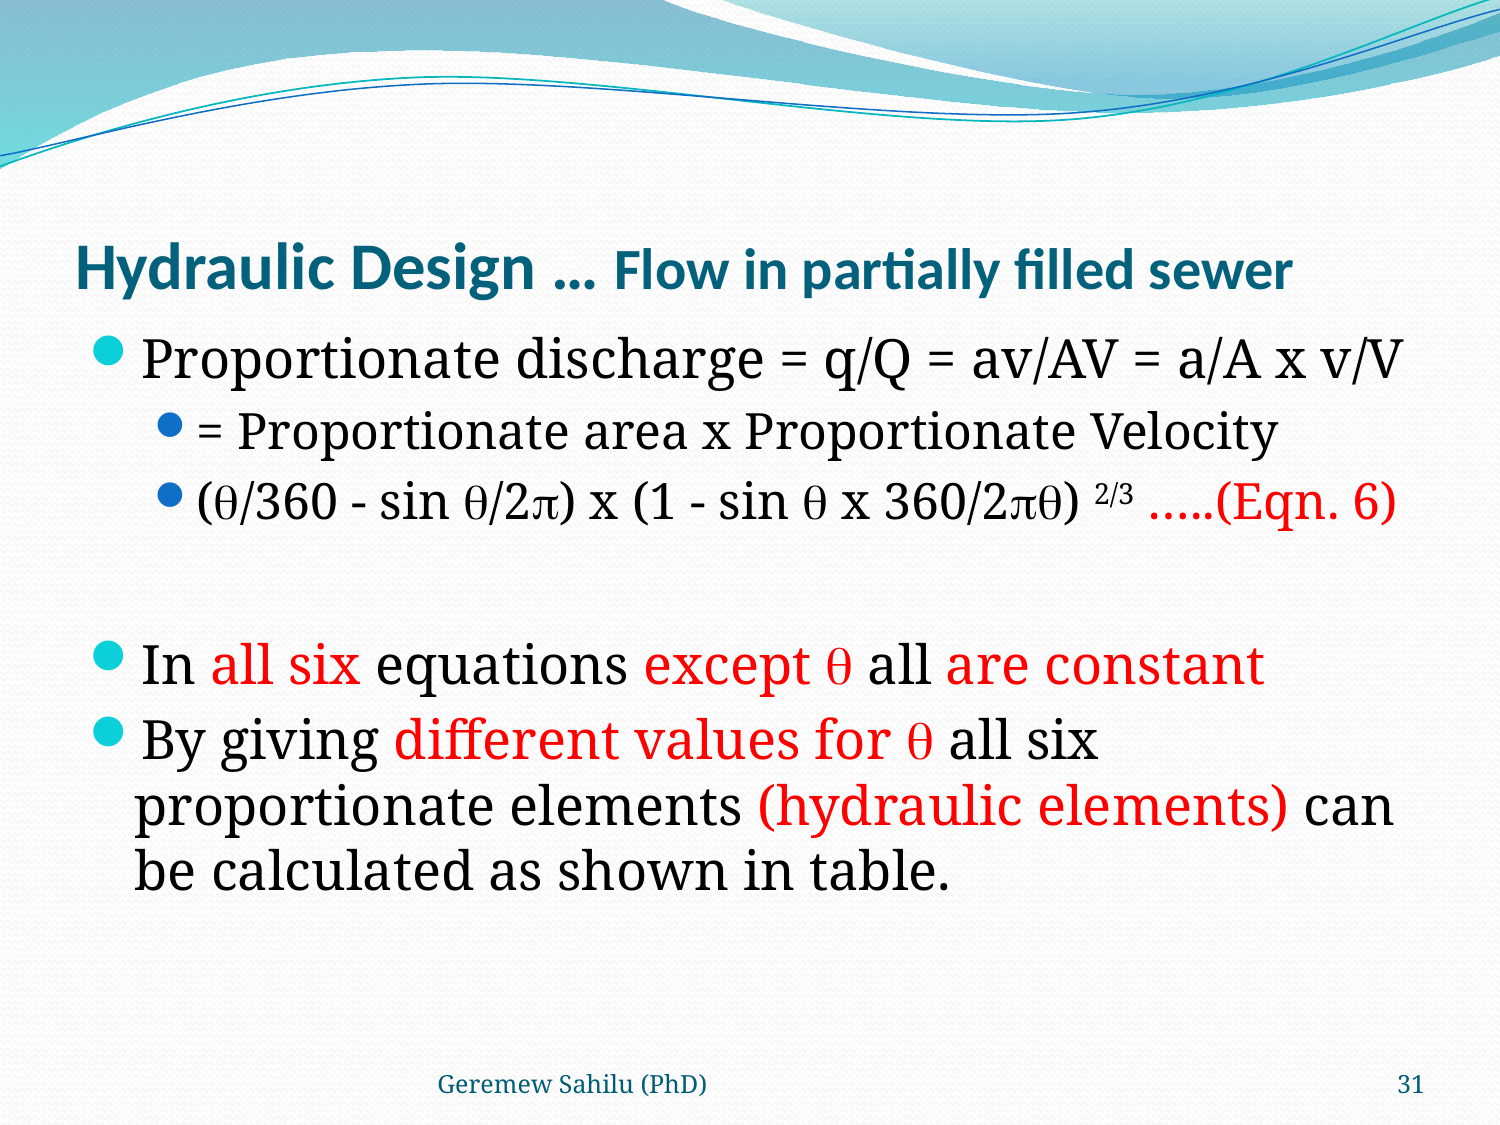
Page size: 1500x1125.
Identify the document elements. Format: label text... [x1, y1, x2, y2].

list Proportionate discharge = q/Q = av/AV = a/A x v/V = Proportionate area x Proportionate Velocity (/360 - sin /2) x (1 - sin  x 360/2) 2/3 …..(Eqn. 6) In all six equations except  all are constant By giving different values for  all six proportionate elements (hydraulic elements) can be calculated as shown in table. [75, 317, 1425, 1038]
slide_number 31 [1299, 1042, 1425, 1103]
title Hydraulic Design … Flow in partially filled sewer [75, 115, 1425, 303]
footer Geremew Sahilu (PhD) [437, 1042, 988, 1103]
